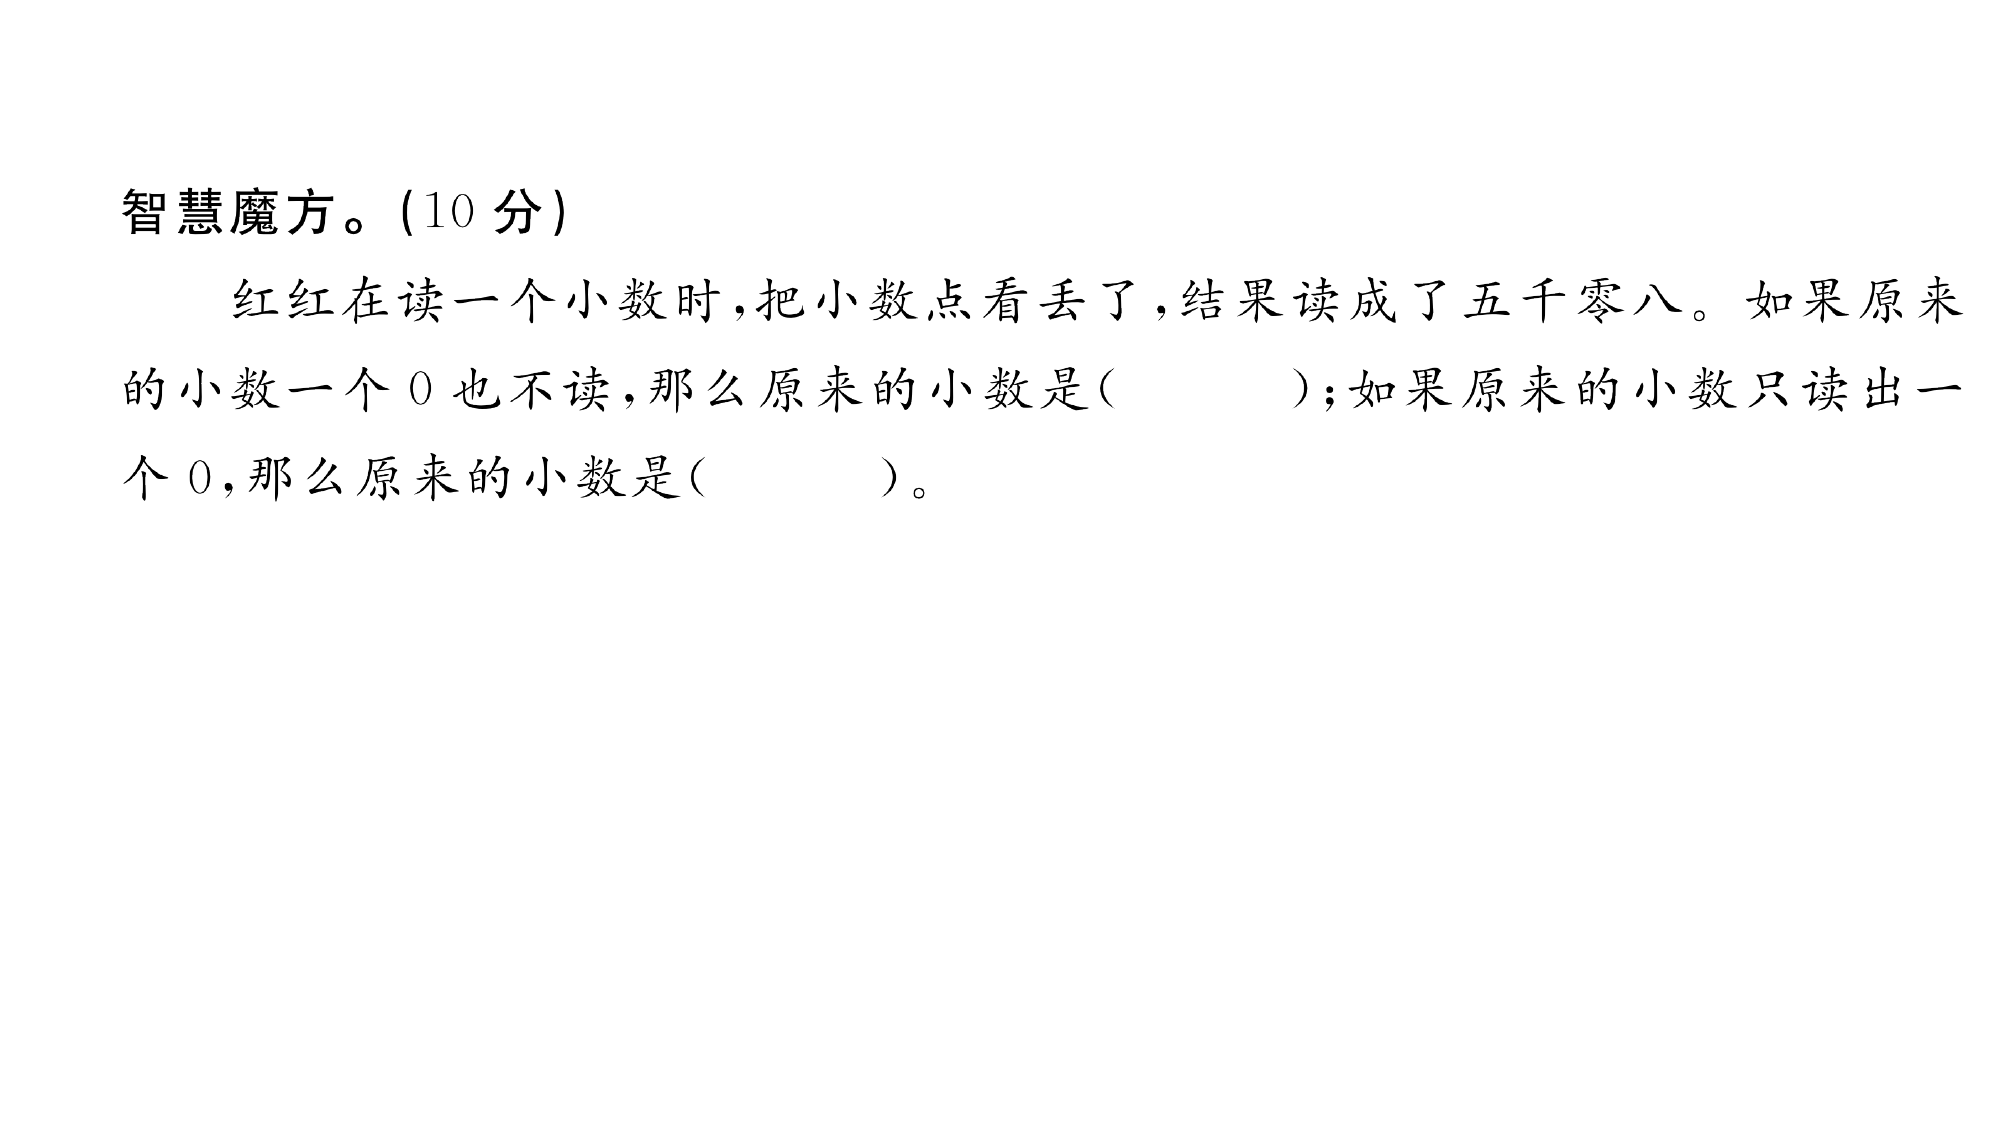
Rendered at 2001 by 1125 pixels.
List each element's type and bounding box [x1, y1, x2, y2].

picture [118, 177, 2000, 531]
